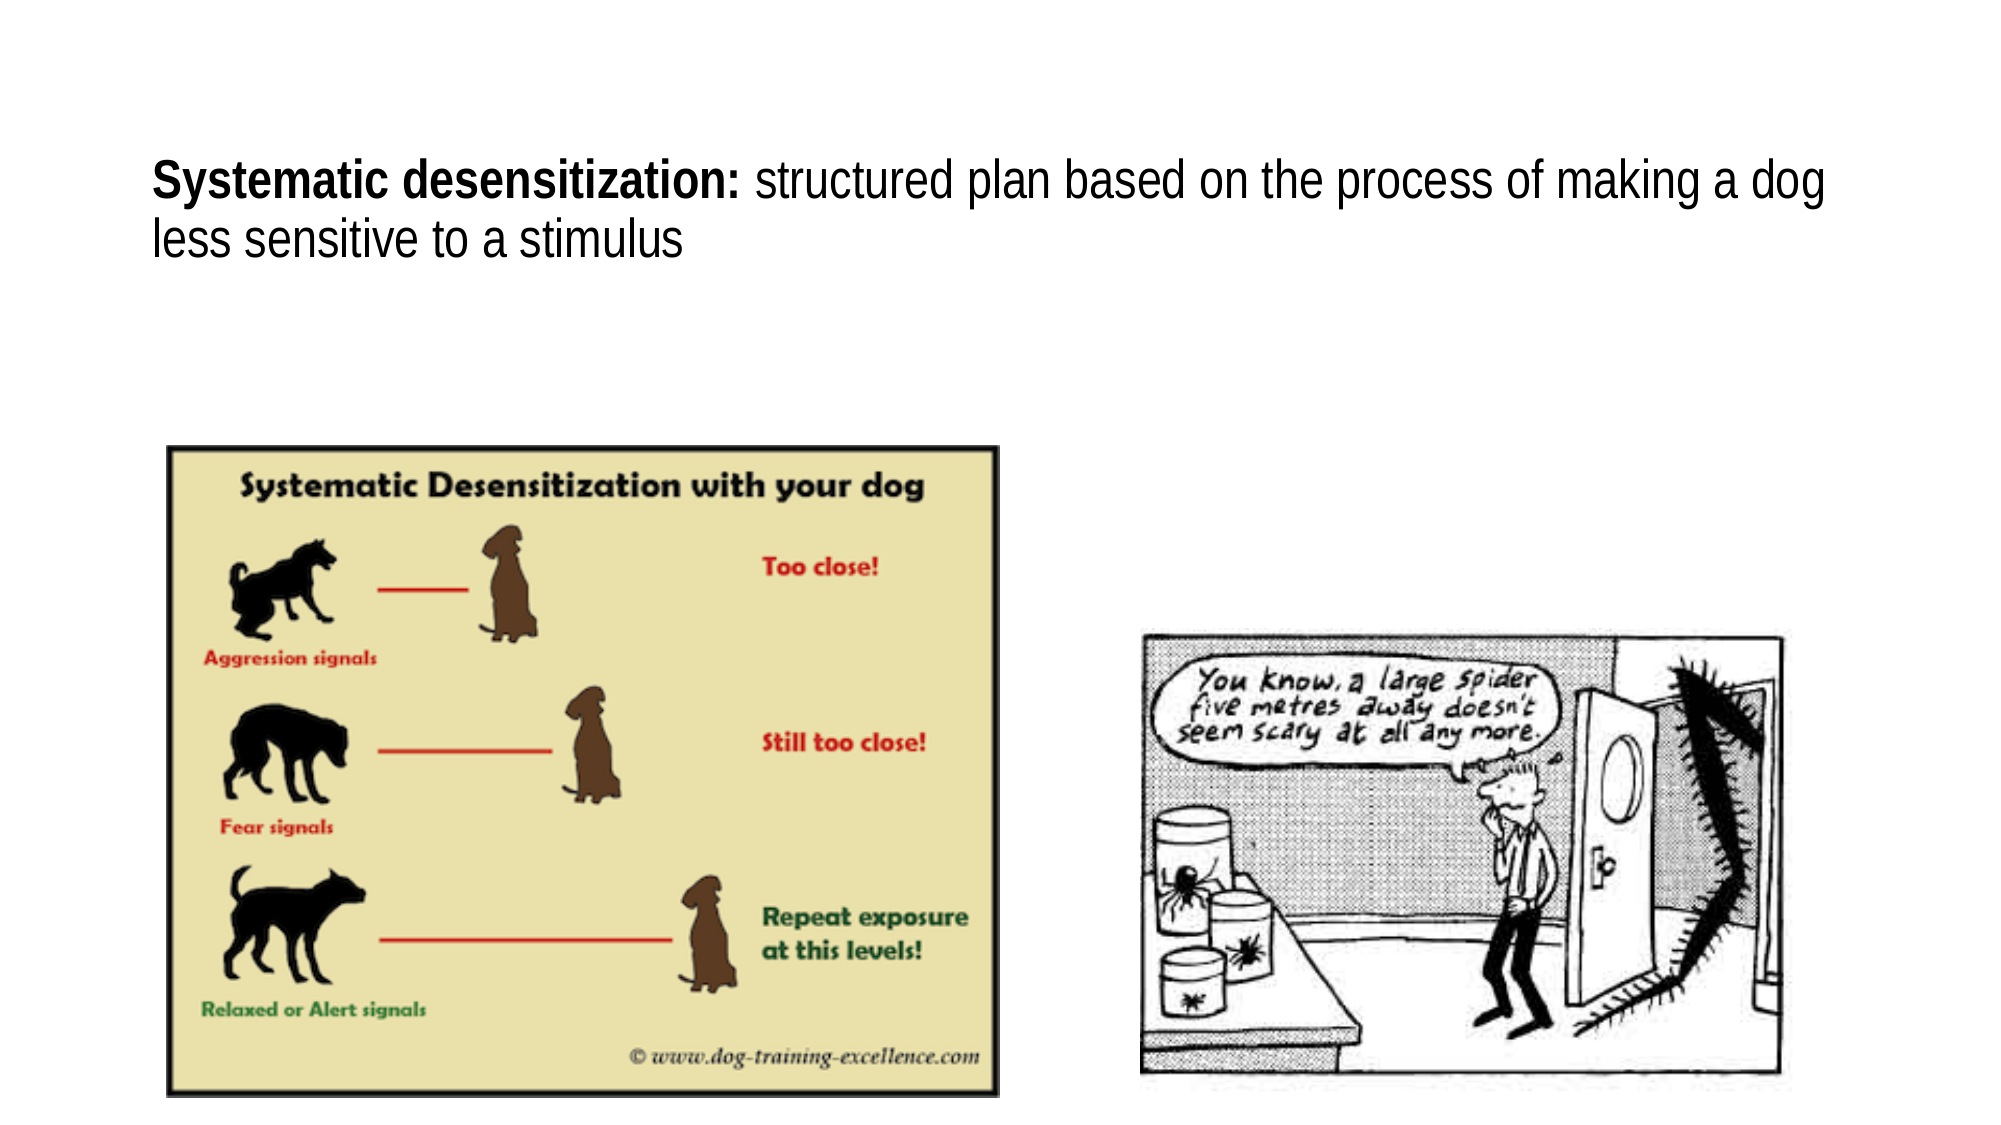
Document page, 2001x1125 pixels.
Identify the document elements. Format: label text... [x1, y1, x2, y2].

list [166, 445, 1000, 1098]
title Systematic desensitization: structured plan based on the process of making a dog less sensitive to a stimulus [137, 59, 1863, 278]
picture [1140, 628, 1812, 1098]
